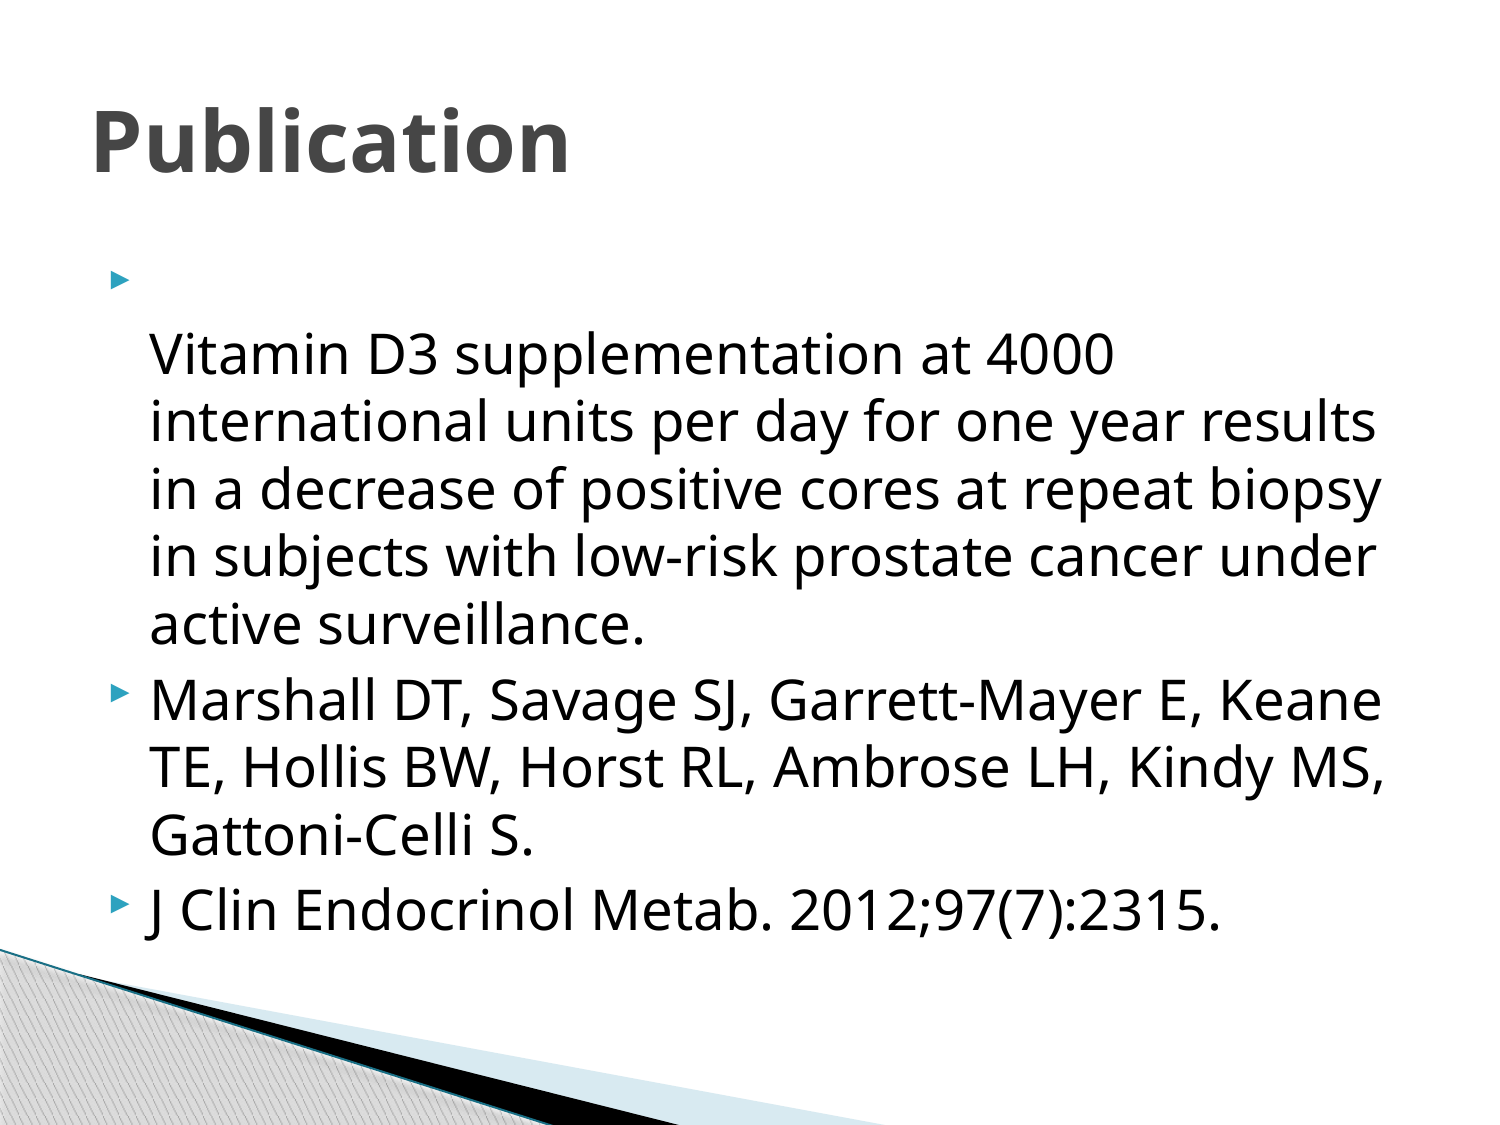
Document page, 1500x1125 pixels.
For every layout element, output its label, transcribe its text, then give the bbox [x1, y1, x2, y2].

title Publication [75, 45, 1425, 233]
list Vitamin D3 supplementation at 4000 international units per day for one year results in a decrease of positive cores at repeat biopsy in subjects with low-risk prostate cancer under active surveillance. Marshall DT, Savage SJ, Garrett-Mayer E, Keane TE, Hollis BW, Horst RL, Ambrose LH, Kindy MS, Gattoni-Celli S. J Clin Endocrinol Metab. 2012;97(7):2315. [75, 243, 1425, 986]
